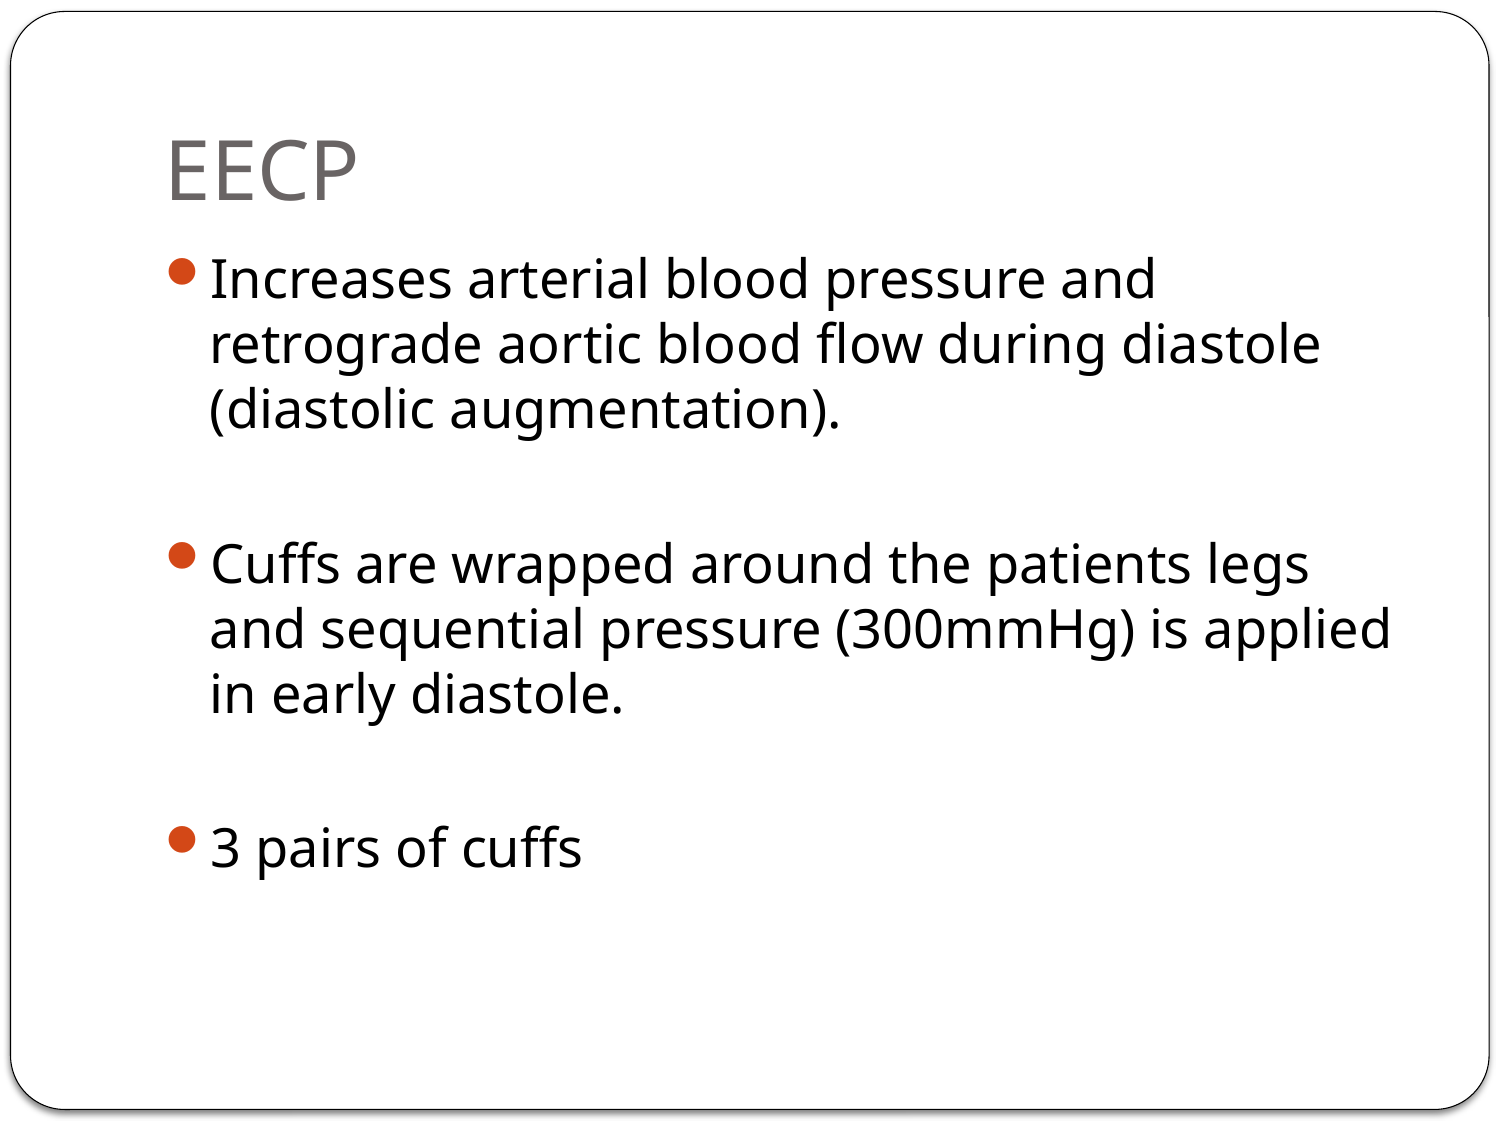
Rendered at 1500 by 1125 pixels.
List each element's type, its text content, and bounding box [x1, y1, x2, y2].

title EECP [150, 45, 1425, 233]
list Increases arterial blood pressure and retrograde aortic blood flow during diastole (diastolic augmentation). Cuffs are wrapped around the patients legs and sequential pressure (300mmHg) is applied in early diastole. 3 pairs of cuffs [150, 237, 1425, 988]
